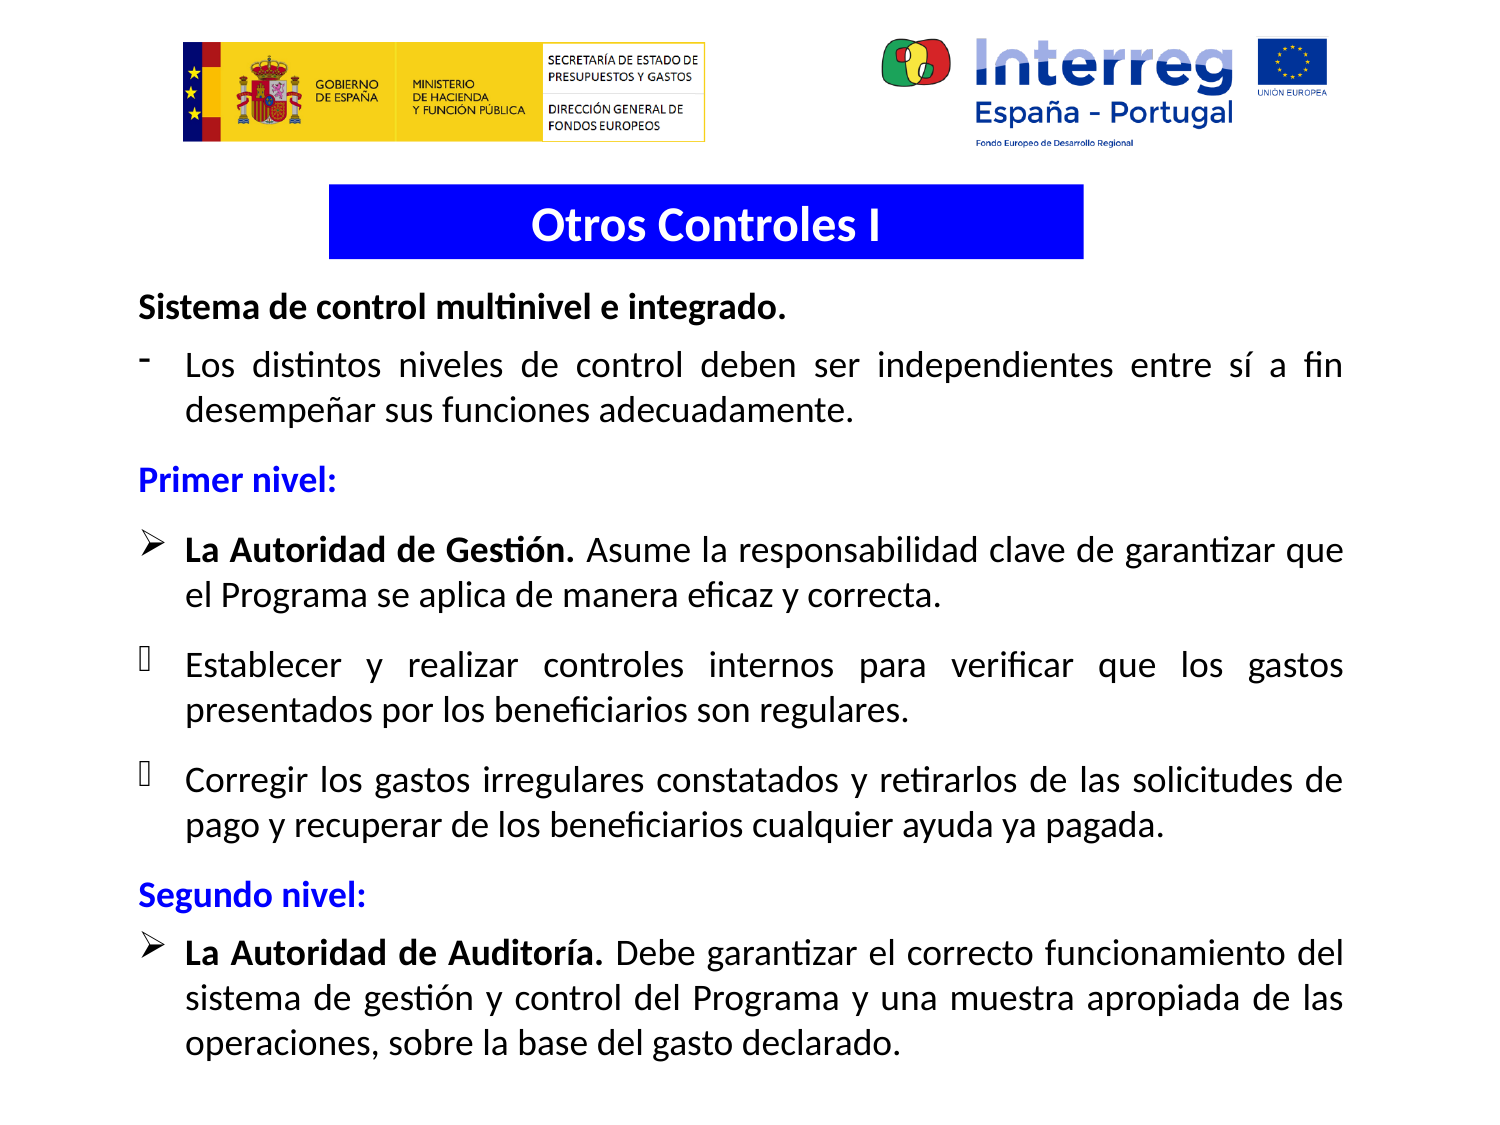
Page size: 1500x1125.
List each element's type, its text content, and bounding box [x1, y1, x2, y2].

text_box Otros Controles I [329, 184, 1084, 260]
text_box Sistema de control multinivel e integrado. Los distintos niveles de control deben ser independientes entre sí a fin desempeñar sus funciones adecuadamente. Primer nivel: La Autoridad de Gestión. Asume la responsabilidad clave de garantizar que el Programa se aplica de manera eficaz y correcta. Establecer y realizar controles internos para verificar que los gastos presentados por los beneficiarios son regulares. Corregir los gastos irregulares constatados y retirarlos de las solicitudes de pago y recuperar de los beneficiarios cualquier ayuda ya pagada. Segundo nivel: La Autoridad de Auditoría. Debe garantizar el correcto funcionamiento del sistema de gestión y control del Programa y una muestra apropiada de las operaciones, sobre la base del gasto declarado. [123, 274, 1360, 1070]
picture [847, 4, 1361, 180]
picture [183, 42, 706, 142]
